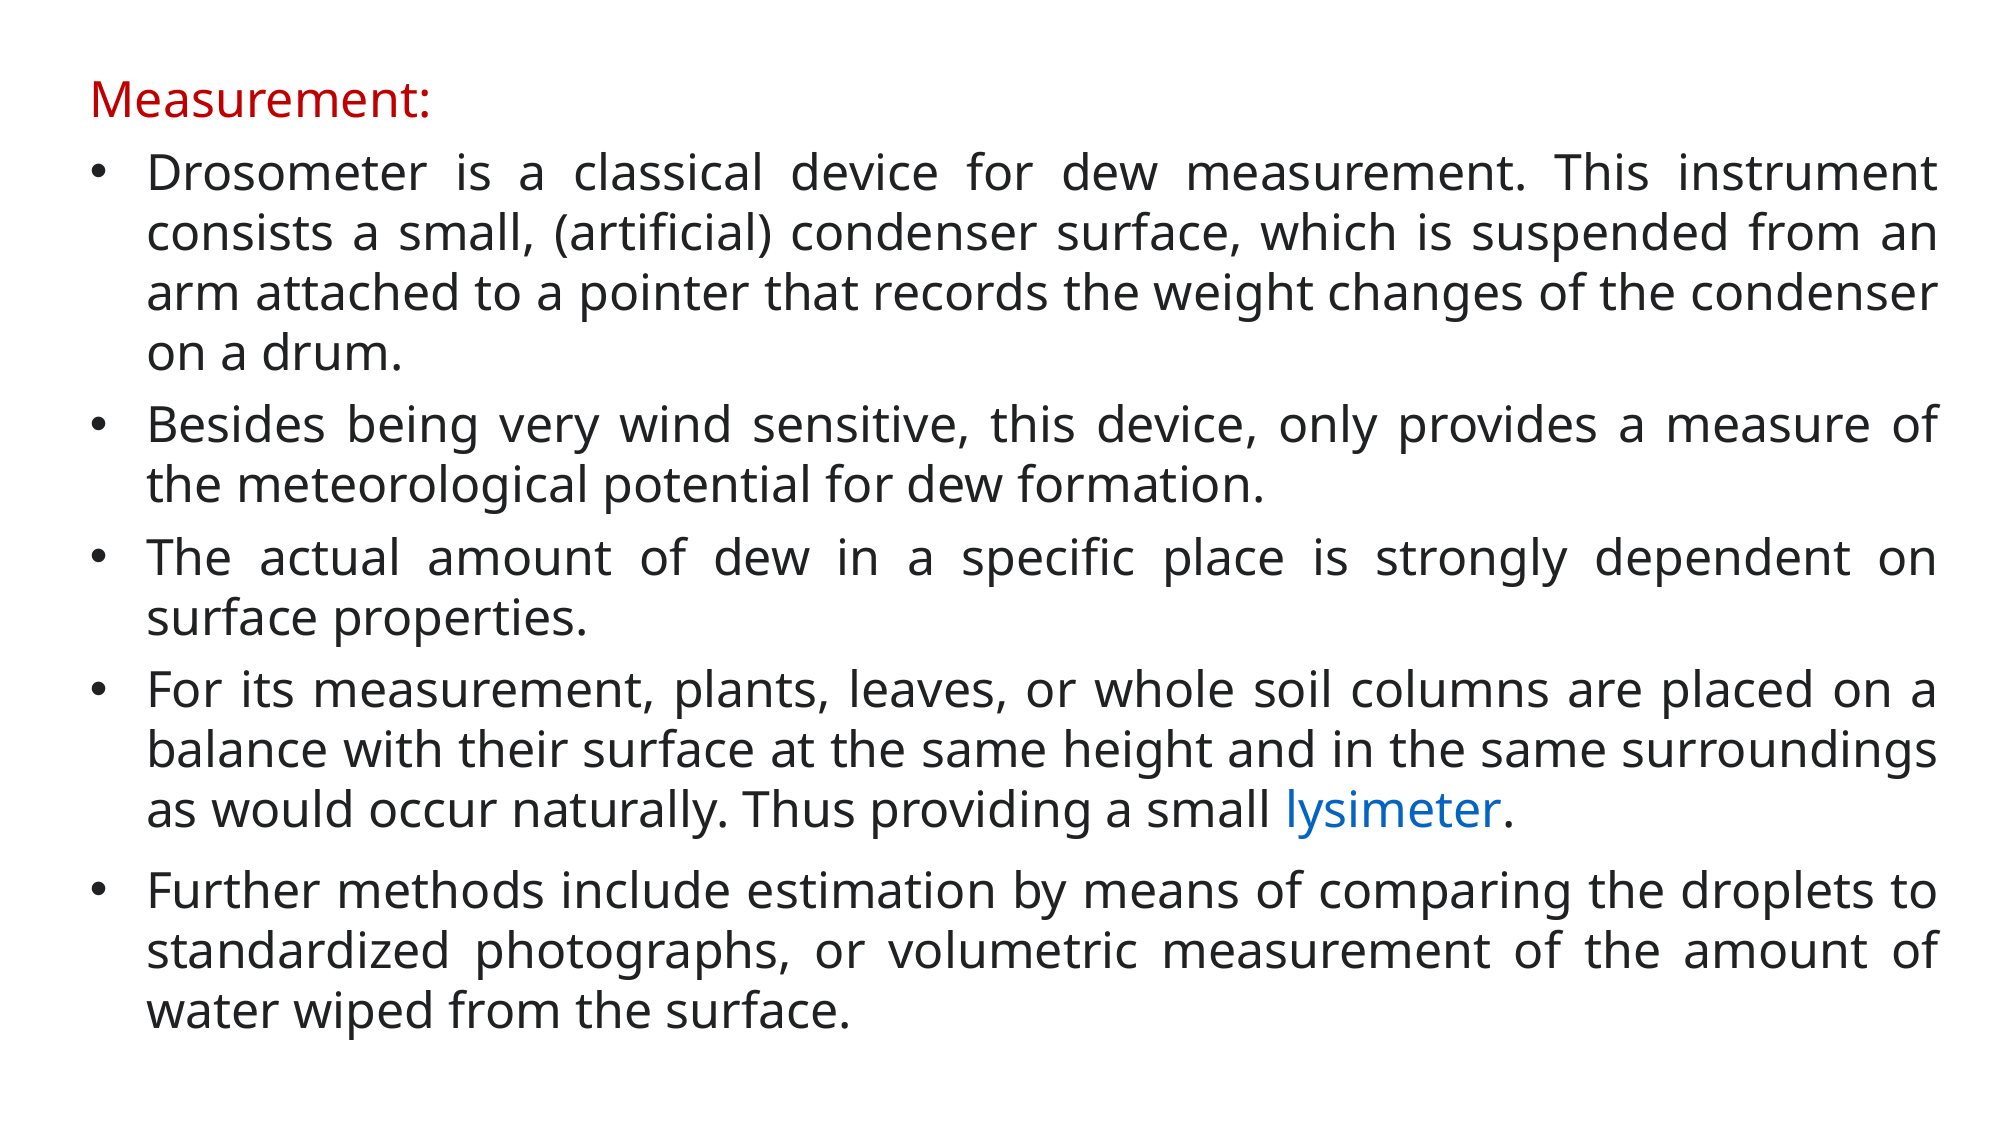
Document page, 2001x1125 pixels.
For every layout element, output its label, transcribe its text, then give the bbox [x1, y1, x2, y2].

text_box Measurement: Drosometer is a classical device for dew measurement. This instrument consists a small, (artificial) condenser surface, which is suspended from an arm attached to a pointer that records the weight changes of the condenser on a drum. Besides being very wind sensitive, this device, only provides a measure of the meteorological potential for dew formation. The actual amount of dew in a specific place is strongly dependent on surface properties. For its measurement, plants, leaves, or whole soil columns are placed on a balance with their surface at the same height and in the same surroundings as would occur naturally. Thus providing a small lysimeter. Further methods include estimation by means of comparing the droplets to standardized photographs, or volumetric measurement of the amount of water wiped from the surface. [75, 60, 1955, 1046]
